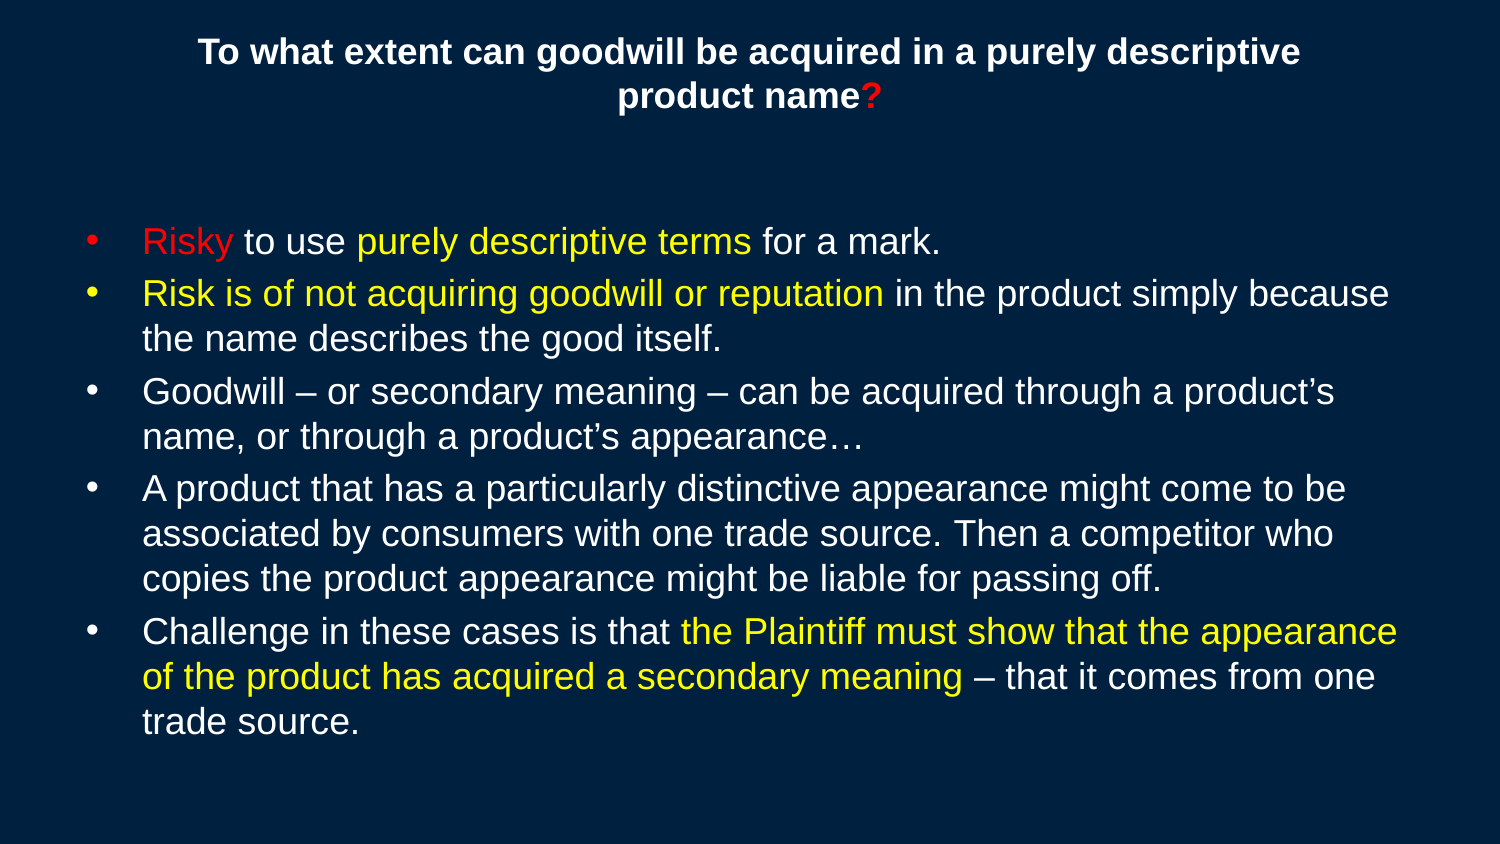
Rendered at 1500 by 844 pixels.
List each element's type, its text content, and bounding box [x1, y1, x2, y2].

list Risky to use purely descriptive terms for a mark. Risk is of not acquiring goodwill or reputation in the product simply because the name describes the good itself. Goodwill – or secondary meaning – can be acquired through a product’s name, or through a product’s appearance… A product that has a particularly distinctive appearance might come to be associated by consumers with one trade source. Then a competitor who copies the product appearance might be liable for passing off. Challenge in these cases is that the Plaintiff must show that the appearance of the product has acquired a secondary meaning – that it comes from one trade source. [70, 209, 1430, 802]
title To what extent can goodwill be acquired in a purely descriptive product name? [112, 20, 1388, 168]
